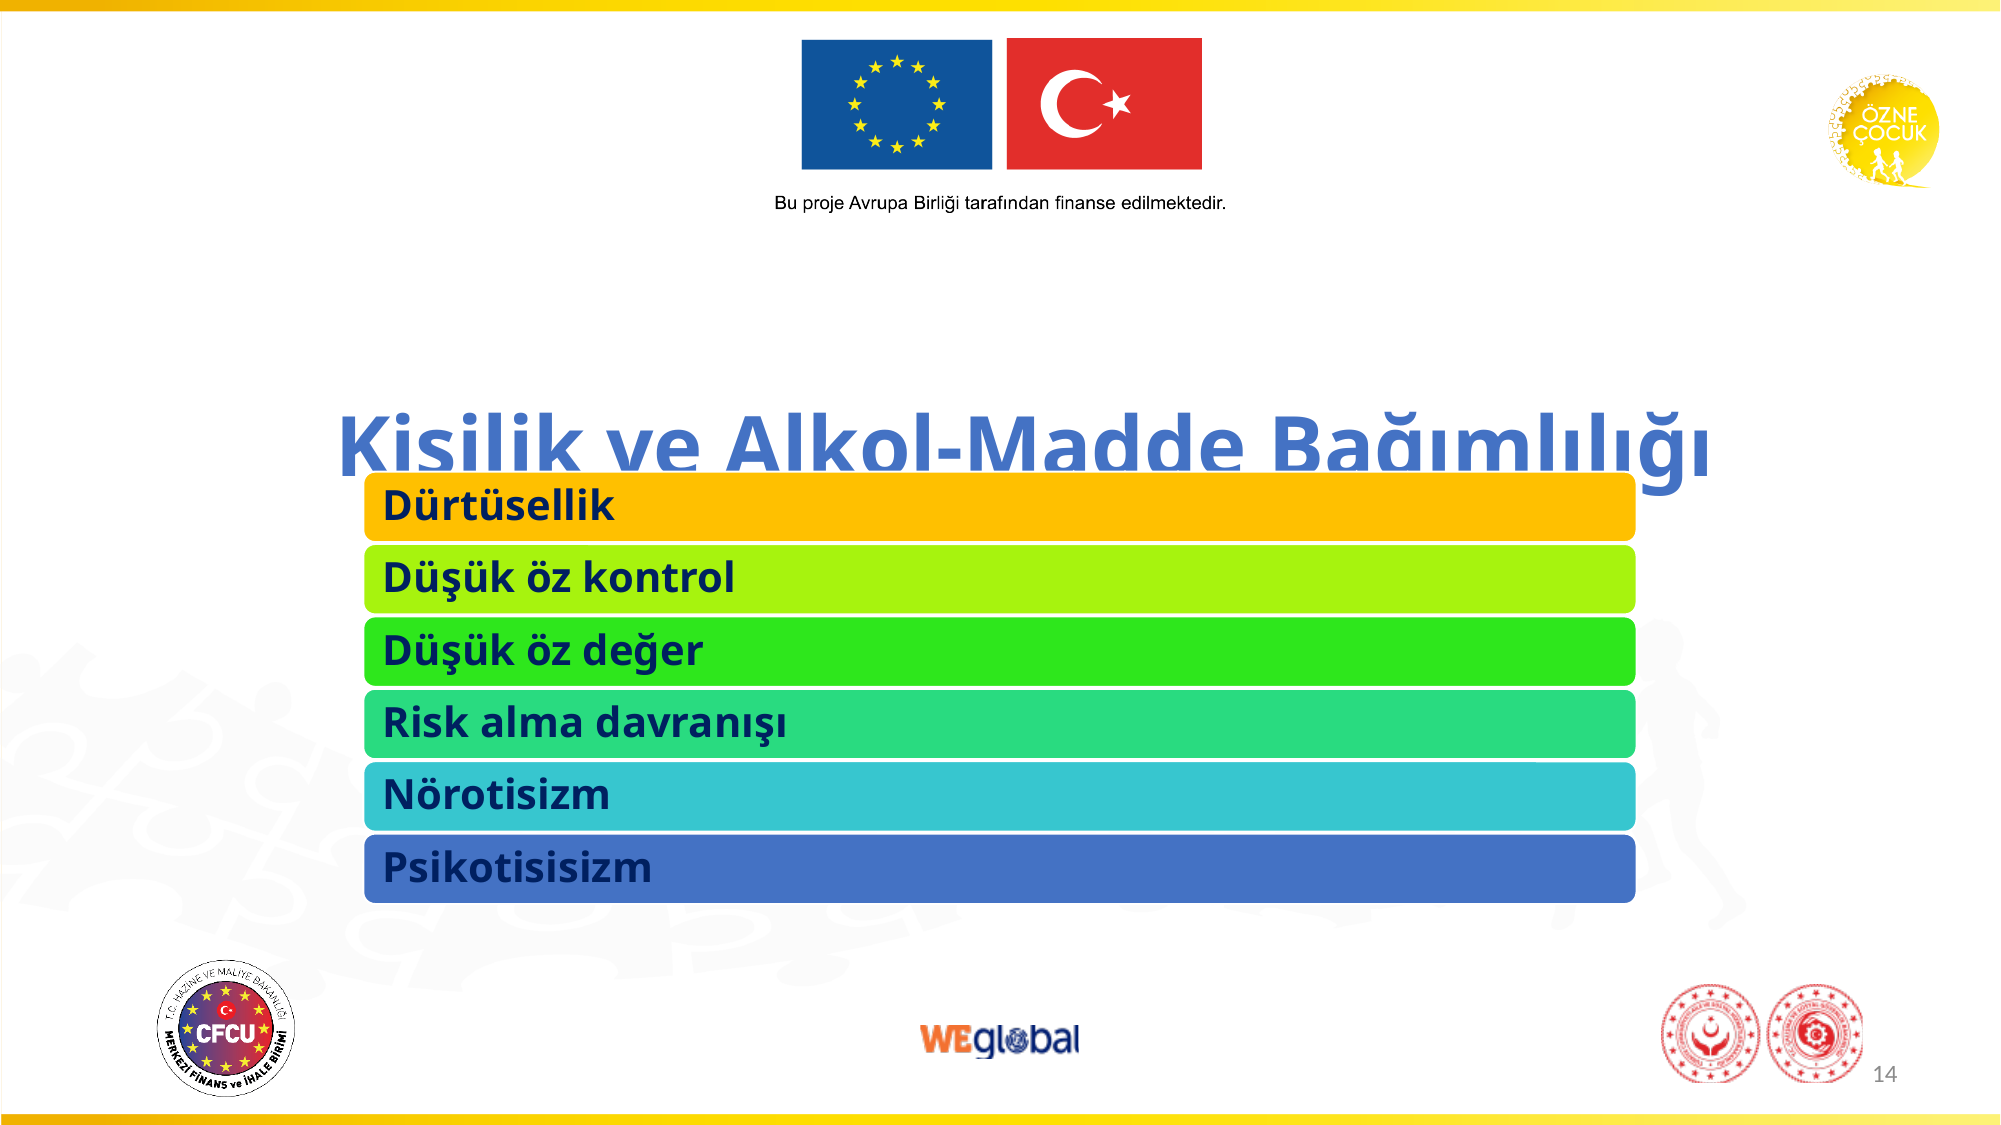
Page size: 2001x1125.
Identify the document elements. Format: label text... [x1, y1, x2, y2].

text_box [363, 471, 1637, 905]
slide_number 14 [1462, 1042, 1913, 1103]
picture [0, 0, 2001, 1125]
title Kişilik ve Alkol-Madde Bağımlılığı [275, 202, 1775, 547]
